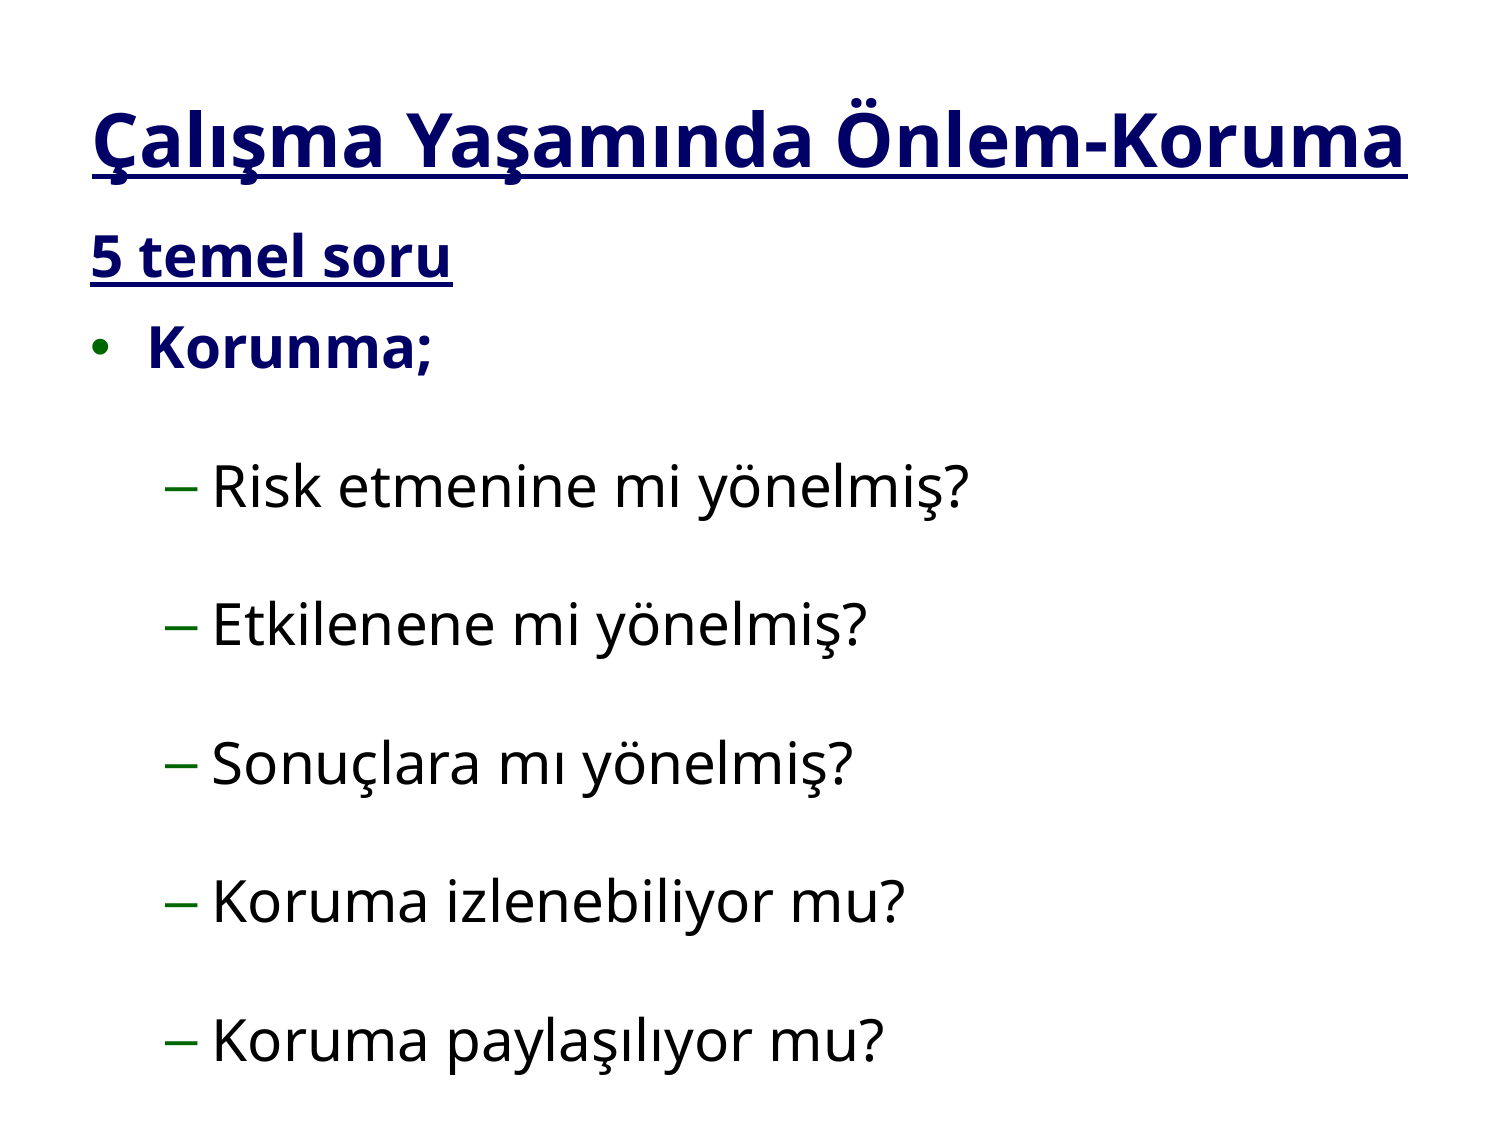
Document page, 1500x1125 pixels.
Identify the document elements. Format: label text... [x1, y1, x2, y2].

list 5 temel soru Korunma; Risk etmenine mi yönelmiş? Etkilenene mi yönelmiş? Sonuçlara mı yönelmiş? Koruma izlenebiliyor mu? Koruma paylaşılıyor mu? [75, 208, 1425, 1106]
title Çalışma Yaşamında Önlem-Koruma [75, 45, 1425, 208]
